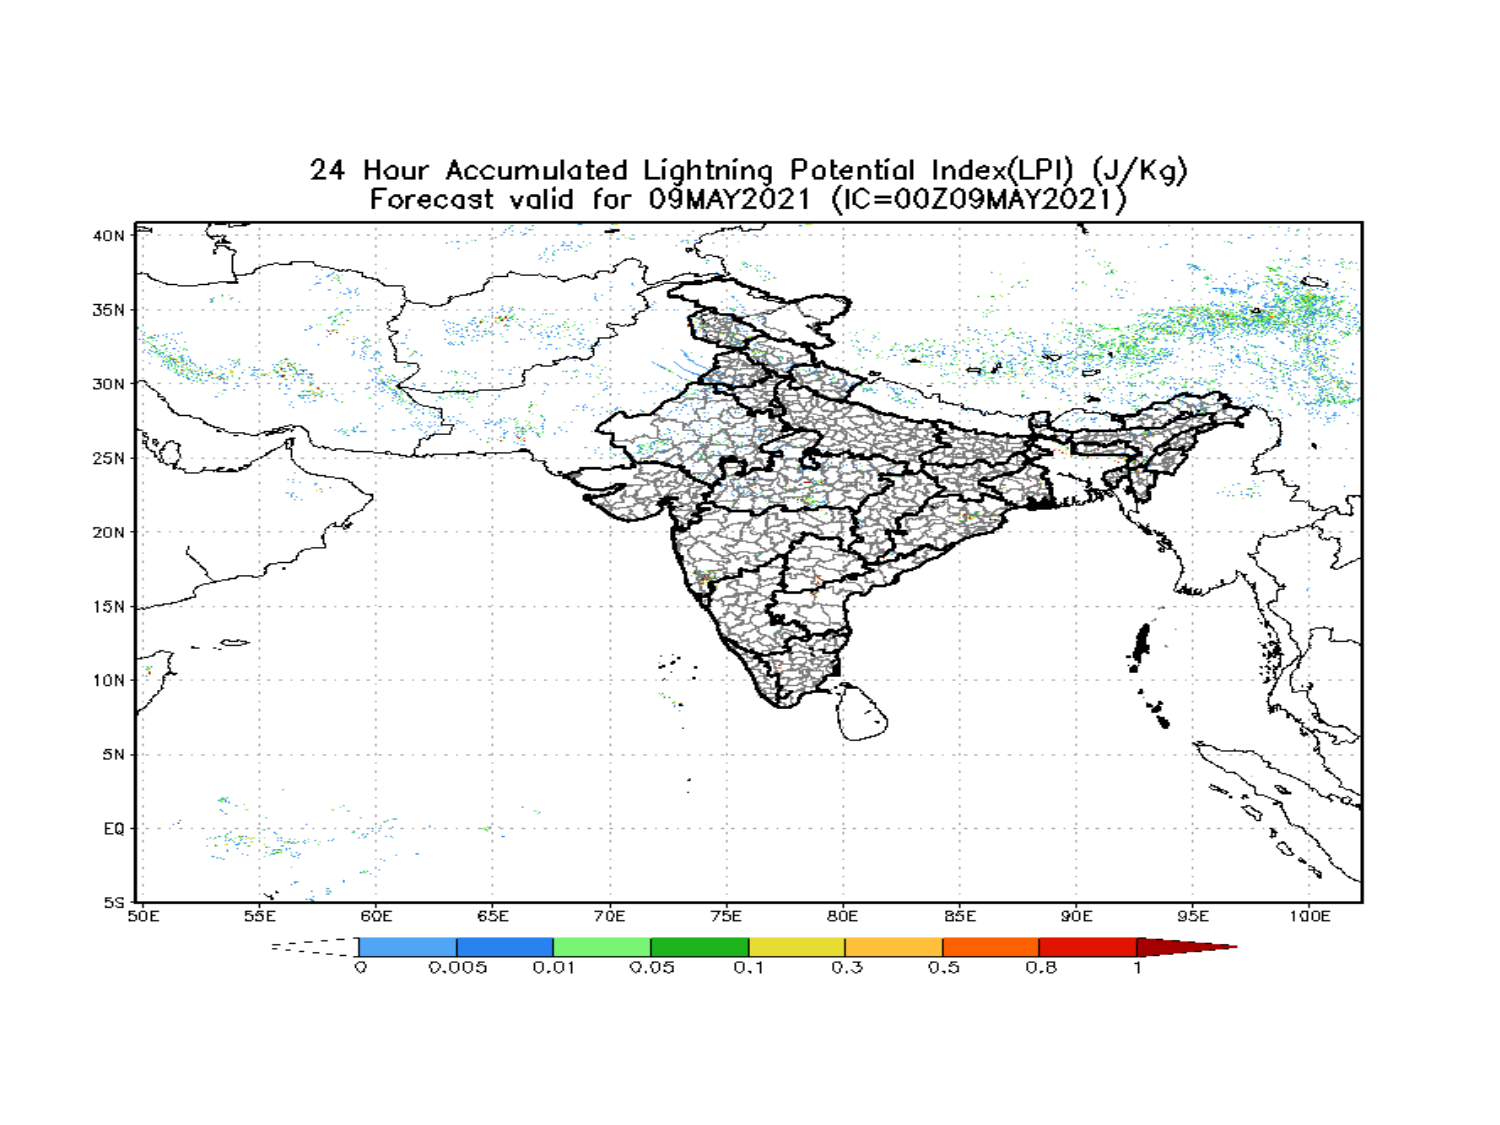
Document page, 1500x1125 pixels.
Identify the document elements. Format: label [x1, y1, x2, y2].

picture [74, 149, 1426, 976]
